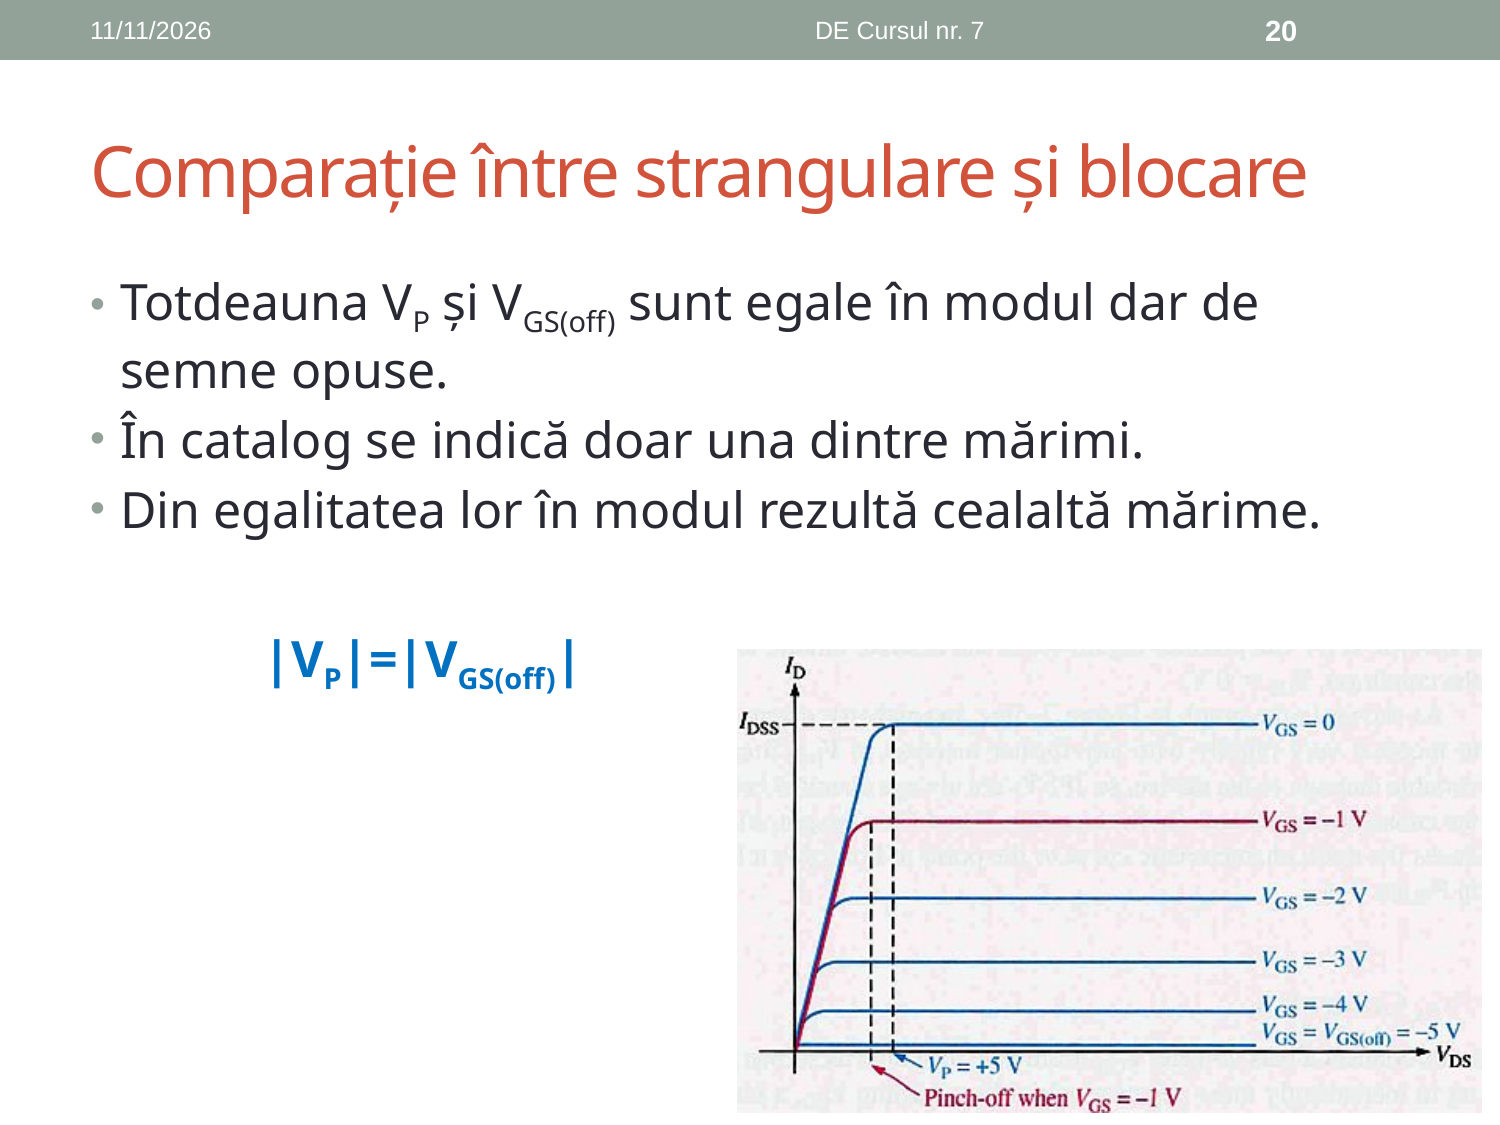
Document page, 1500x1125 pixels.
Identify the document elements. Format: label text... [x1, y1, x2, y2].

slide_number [75, 3, 550, 57]
footer DE Cursul nr. 7 [562, 3, 1238, 57]
text_box |VP|=|VGS(off)| [248, 619, 598, 703]
title Comparație între strangulare și blocare [75, 87, 1425, 250]
slide_number 20 [1250, 3, 1425, 57]
list Totdeauna VP și VGS(off) sunt egale în modul dar de semne opuse. În catalog se indică doar una dintre mărimi. Din egalitatea lor în modul rezultă cealaltă mărime. [75, 262, 1425, 1063]
picture [737, 649, 1482, 1113]
